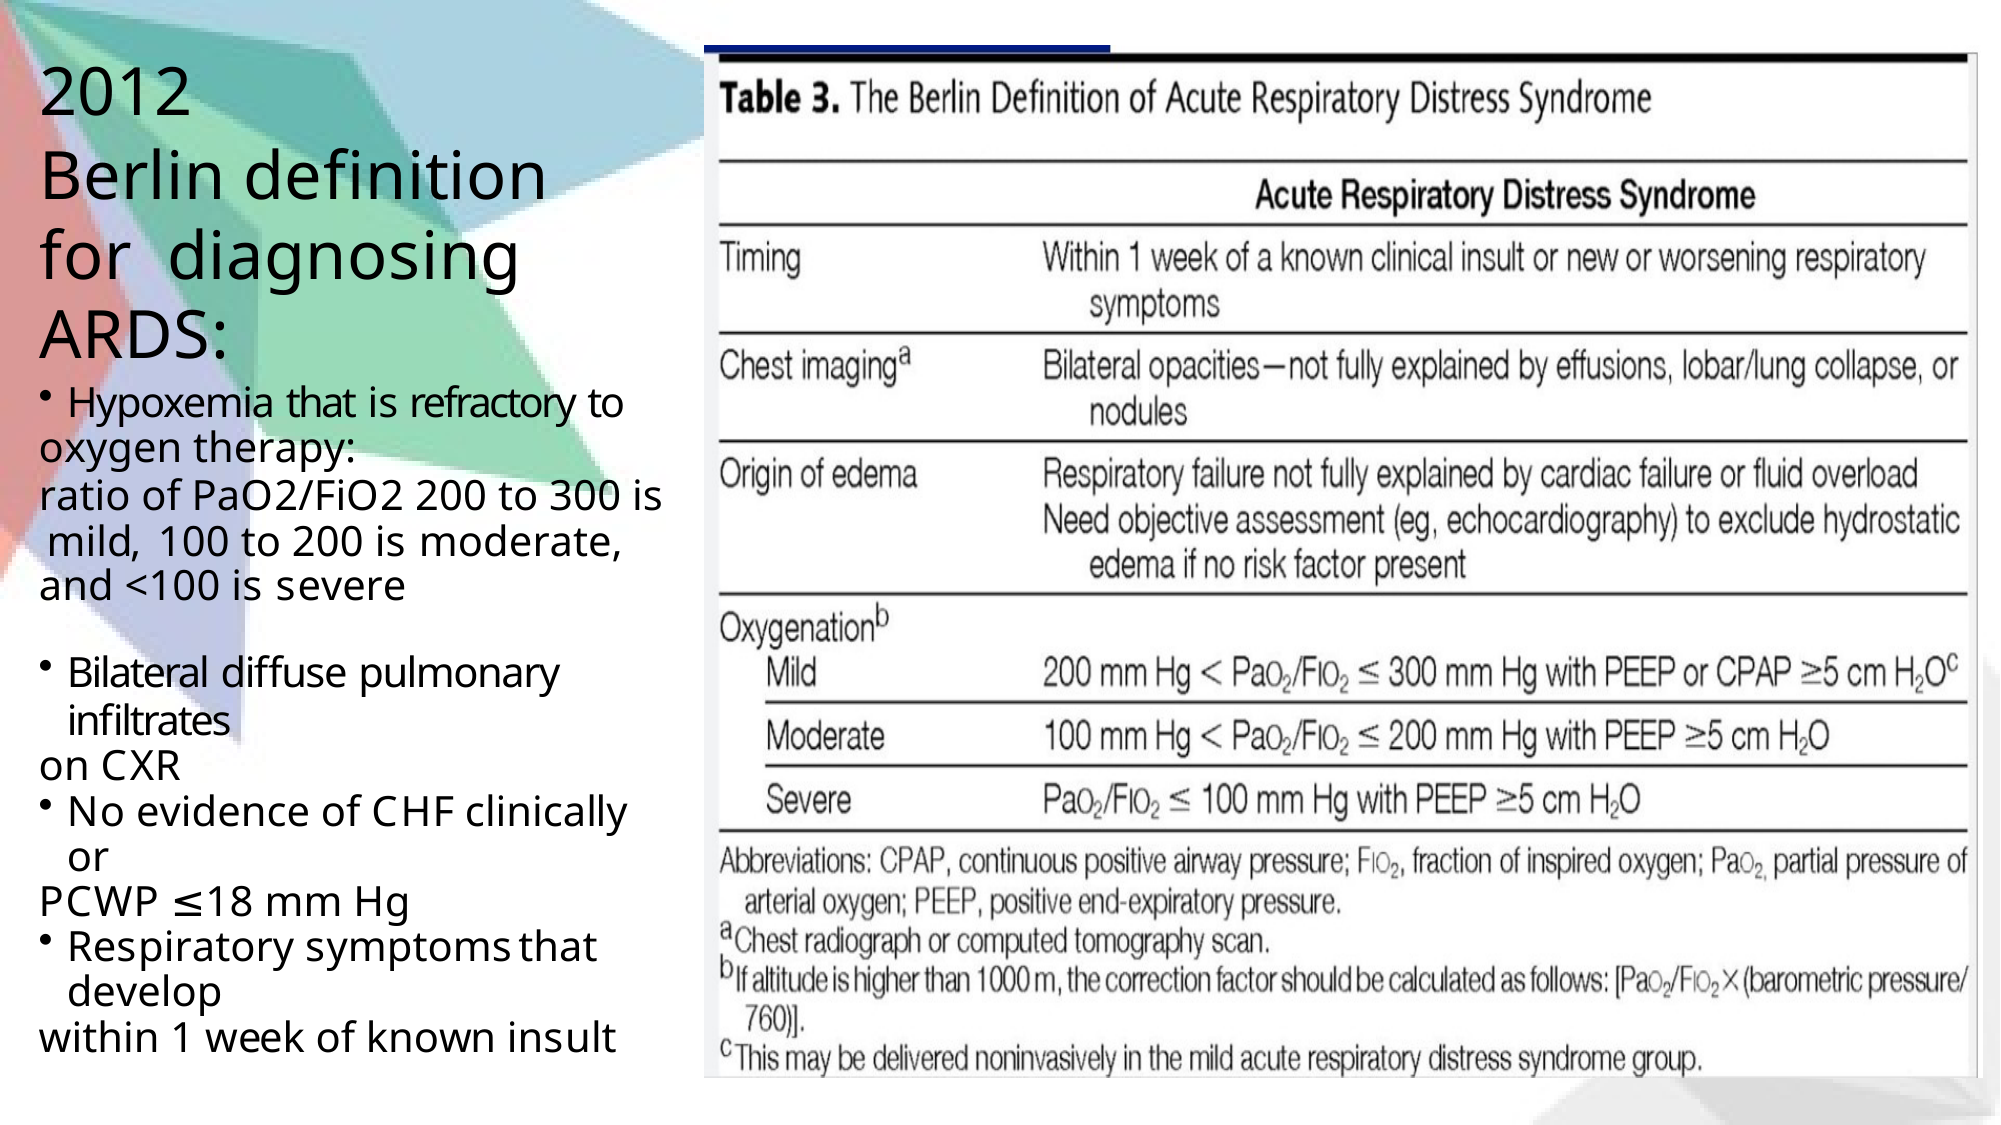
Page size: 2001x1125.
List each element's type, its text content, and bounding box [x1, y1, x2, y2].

text_box Hypoxemia that is refractory to oxygen therapy: ratio of PaO2/FiO2 200 to 300 is mild, 100 to 200 is moderate, and <100 is severe Bilateral diffuse pulmonary infiltrates on CXR No evidence of CHF clinically or PCWP ≤18 mm Hg Respiratory symptomsthat develop within 1 week of known insult [36, 376, 687, 1062]
picture [704, 45, 1984, 1079]
title 2012 Berlin definition for diagnosing ARDS: [37, 46, 596, 373]
